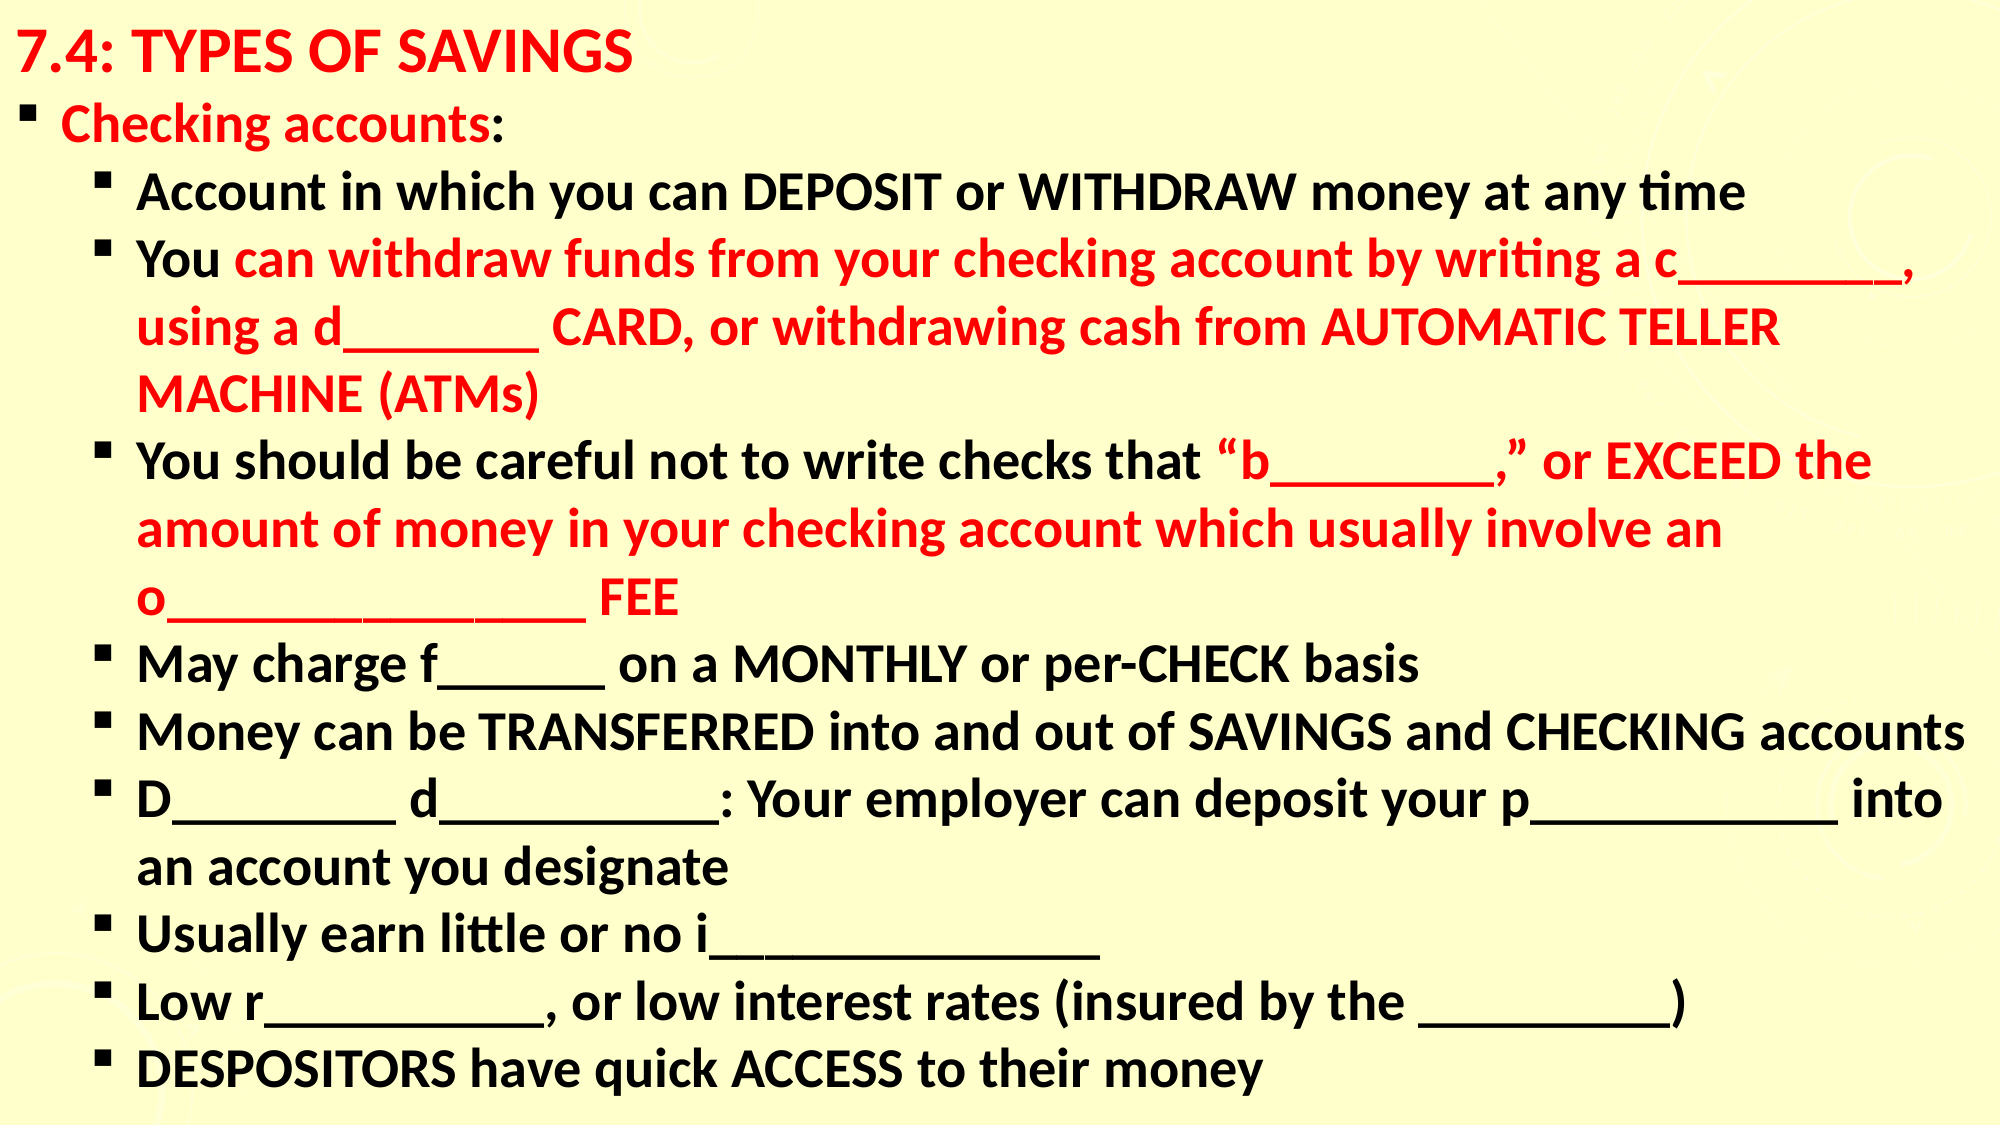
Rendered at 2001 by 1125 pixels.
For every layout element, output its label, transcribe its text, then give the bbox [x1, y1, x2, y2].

list Checking accounts: Account in which you can DEPOSIT or WITHDRAW money at any time You can withdraw funds from your checking account by writing a c________, using a d_______ CARD, or withdrawing cash from AUTOMATIC TELLER MACHINE (ATMs) You should be careful not to write checks that “b________,” or EXCEED the amount of money in your checking account which usually involve an o_______________ FEE May charge f______ on a MONTHLY or per-CHECK basis Money can be TRANSFERRED into and out of SAVINGS and CHECKING accounts D________ d__________: Your employer can deposit your p___________ into an account you designate Usually earn little or no i______________ Low r__________, or low interest rates (insured by the _________) DESPOSITORS have quick ACCESS to their money [0, 78, 2000, 1125]
title 7.4: TYPES OF SAVINGS [0, 0, 2000, 78]
